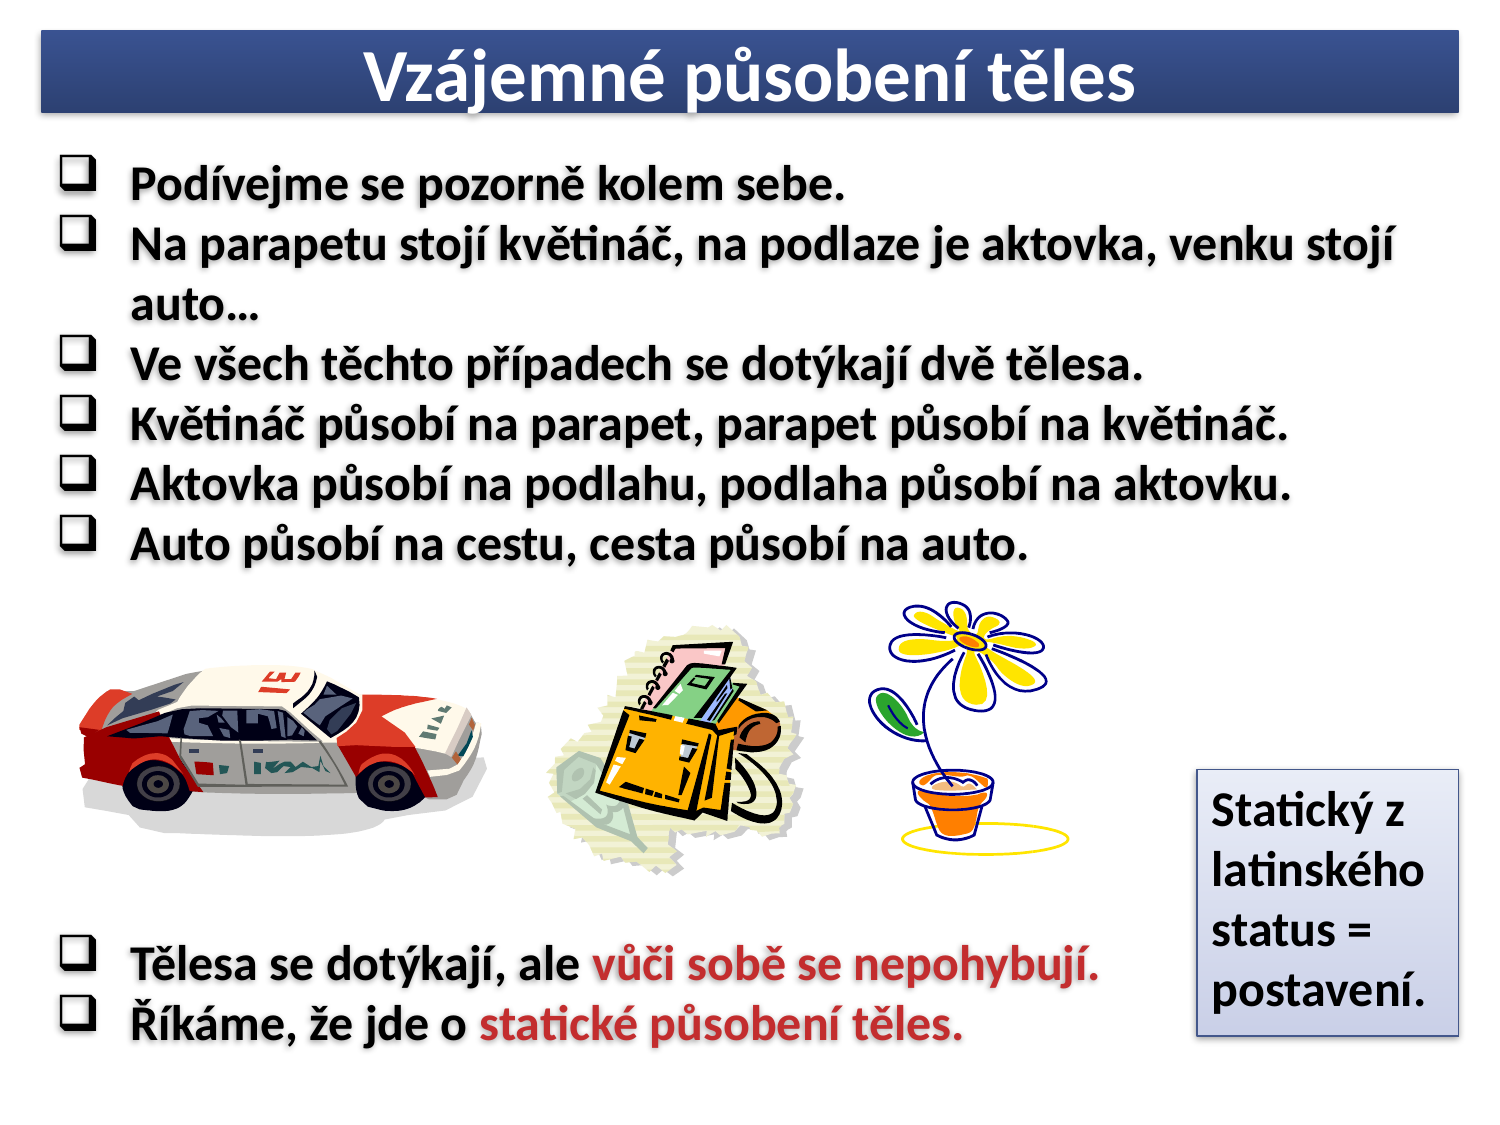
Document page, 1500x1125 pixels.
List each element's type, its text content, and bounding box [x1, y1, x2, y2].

text_box Statický z latinského status = postavení. [1196, 769, 1459, 1037]
picture [79, 662, 488, 841]
text_box Podívejme se pozorně kolem sebe. Na parapetu stojí květináč, na podlaze je aktovka, venku stojí auto… Ve všech těchto případech se dotýkají dvě tělesa. Květináč působí na parapet, parapet působí na květináč. Aktovka působí na podlahu, podlaha působí na aktovku. Auto působí na cestu, cesta působí na auto. Tělesa se dotýkají, ale vůči sobě se nepohybují. Říkáme, že jde o statické působení těles. [40, 142, 1460, 1067]
picture [546, 624, 807, 879]
title Vzájemné působení těles [41, 30, 1459, 114]
picture [867, 600, 1070, 857]
